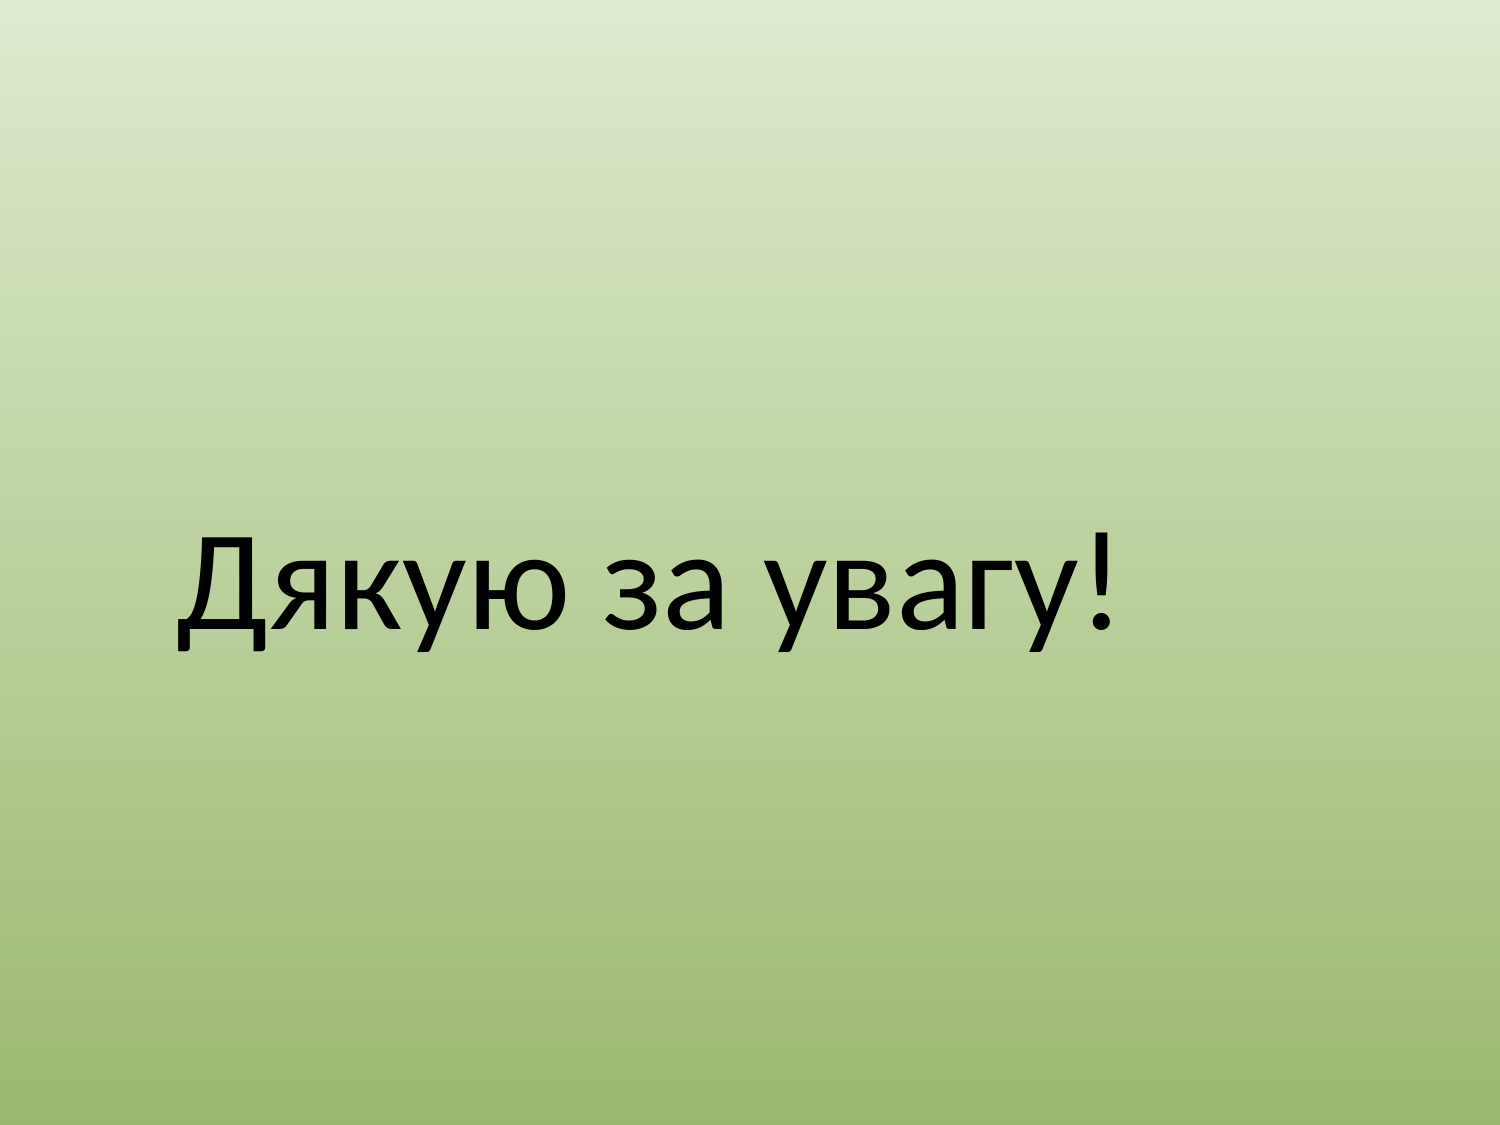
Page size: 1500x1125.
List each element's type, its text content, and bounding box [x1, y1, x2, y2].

list Дякую за увагу! [64, 278, 1402, 674]
